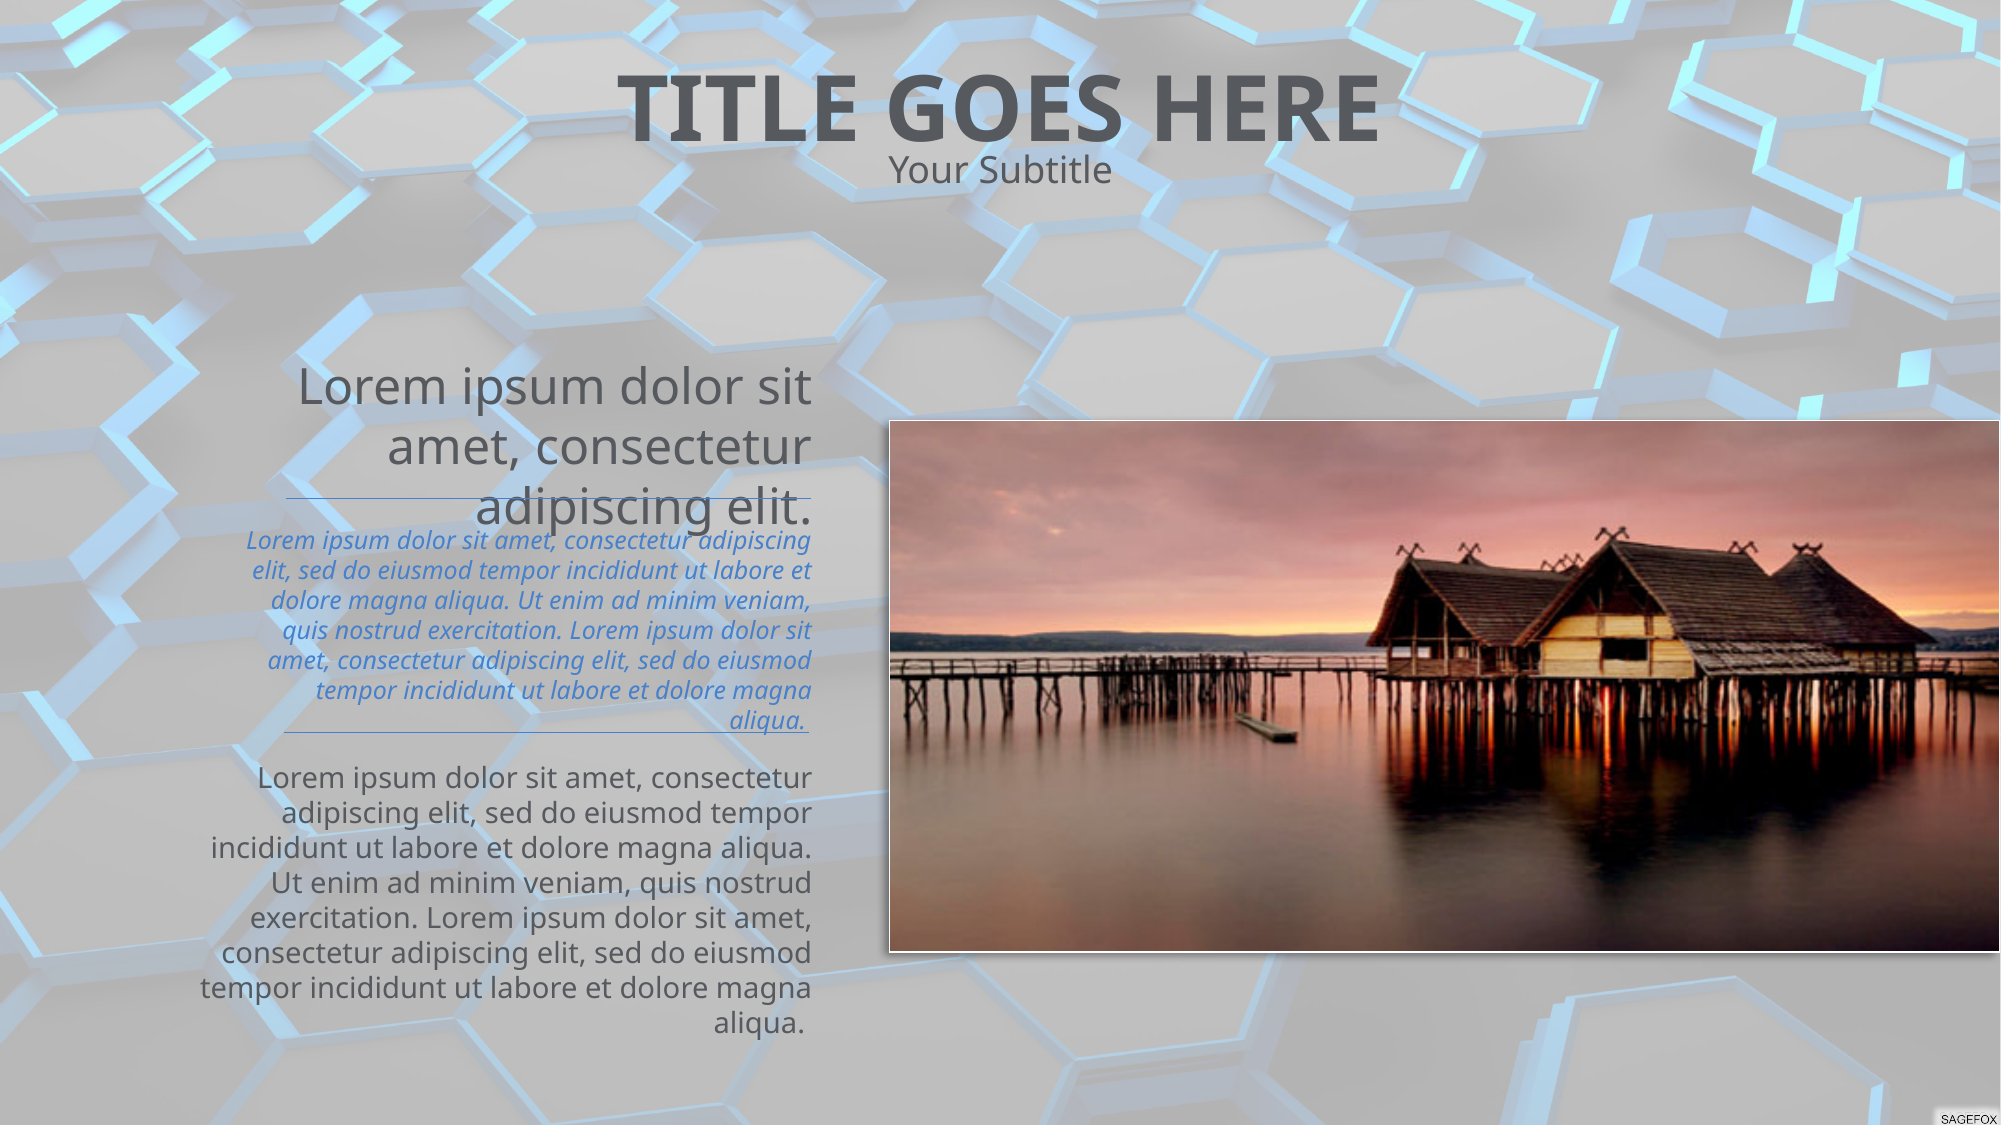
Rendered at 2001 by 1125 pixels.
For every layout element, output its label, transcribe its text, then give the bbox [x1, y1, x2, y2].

text_box Lorem ipsum dolor sit amet, consectetur adipiscing elit. [142, 347, 828, 542]
text_box Lorem ipsum dolor sit amet, consectetur adipiscing elit, sed do eiusmod tempor incididunt ut labore et dolore magna aliqua. Ut enim ad minim veniam, quis nostrud exercitation. Lorem ipsum dolor sit amet, consectetur adipiscing elit, sed do eiusmod tempor incididunt ut labore et dolore magna aliqua. [174, 752, 828, 1047]
text_box [889, 419, 2000, 953]
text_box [226, 498, 828, 733]
picture [1938, 1114, 1999, 1125]
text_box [548, 42, 1452, 199]
